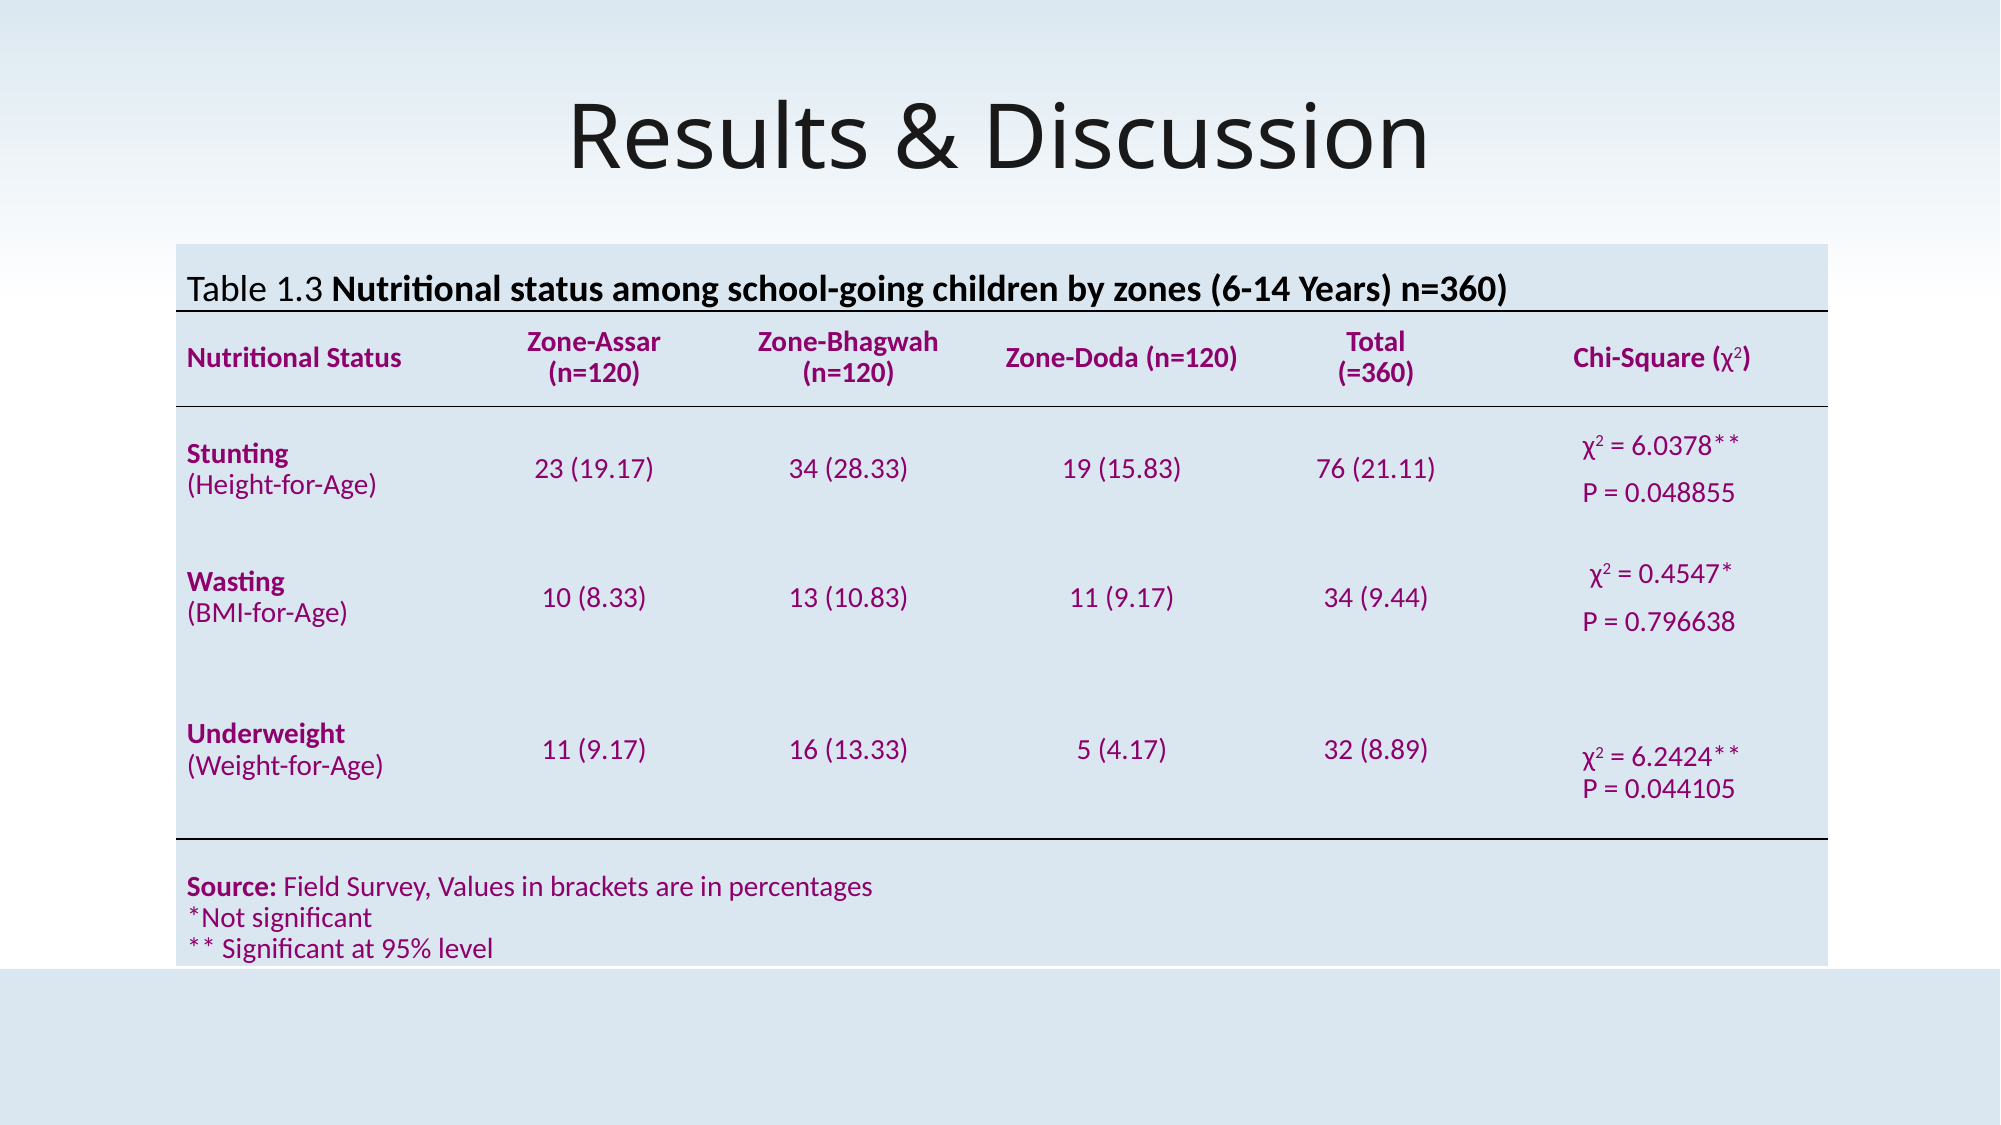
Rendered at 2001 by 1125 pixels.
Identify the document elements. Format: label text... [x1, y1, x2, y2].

table_cell Zone-Doda (n=120) [988, 312, 1255, 406]
table_cell Total (=360) [1255, 312, 1497, 406]
title Results & Discussion [249, 83, 1750, 197]
table_cell 13 (10.83) [709, 535, 988, 663]
table_cell Zone-Assar (n=120) [480, 312, 709, 406]
table_cell 10 (8.33) [480, 535, 709, 663]
table_cell 11 (9.17) [988, 535, 1255, 663]
table_cell χ2 = 0.4547* P = 0.796638 [1497, 535, 1828, 663]
table_cell Underweight (Weight-for-Age) [176, 663, 480, 838]
table_cell Chi-Square (χ2) [1497, 312, 1828, 406]
table_cell 5 (4.17) [988, 663, 1255, 838]
table_cell 32 (8.89) [1255, 663, 1497, 838]
table_cell χ2 = 6.0378** P = 0.048855 [1497, 407, 1828, 535]
table_cell 34 (9.44) [1255, 535, 1497, 663]
table_cell χ2 = 6.2424** P = 0.044105 [1497, 663, 1828, 838]
table_cell Stunting (Height-for-Age) [176, 407, 480, 535]
table_cell 19 (15.83) [988, 407, 1255, 535]
table_cell 16 (13.33) [709, 663, 988, 838]
table_cell 23 (19.17) [480, 407, 709, 535]
table_cell 11 (9.17) [480, 663, 709, 838]
table_cell Zone-Bhagwah (n=120) [709, 312, 988, 406]
table_cell 76 (21.11) [1255, 407, 1497, 535]
table_cell Nutritional Status [176, 312, 480, 406]
table_header Table 1.3 Nutritional status among school-going children by zones (6-14 Years) n=360) [176, 244, 1828, 310]
table_cell Source: Field Survey, Values in brackets are in percentages *Not significant ** Significant at 95% level [176, 840, 1828, 966]
table_cell 34 (28.33) [709, 407, 988, 535]
table_cell Wasting (BMI-for-Age) [176, 535, 480, 663]
